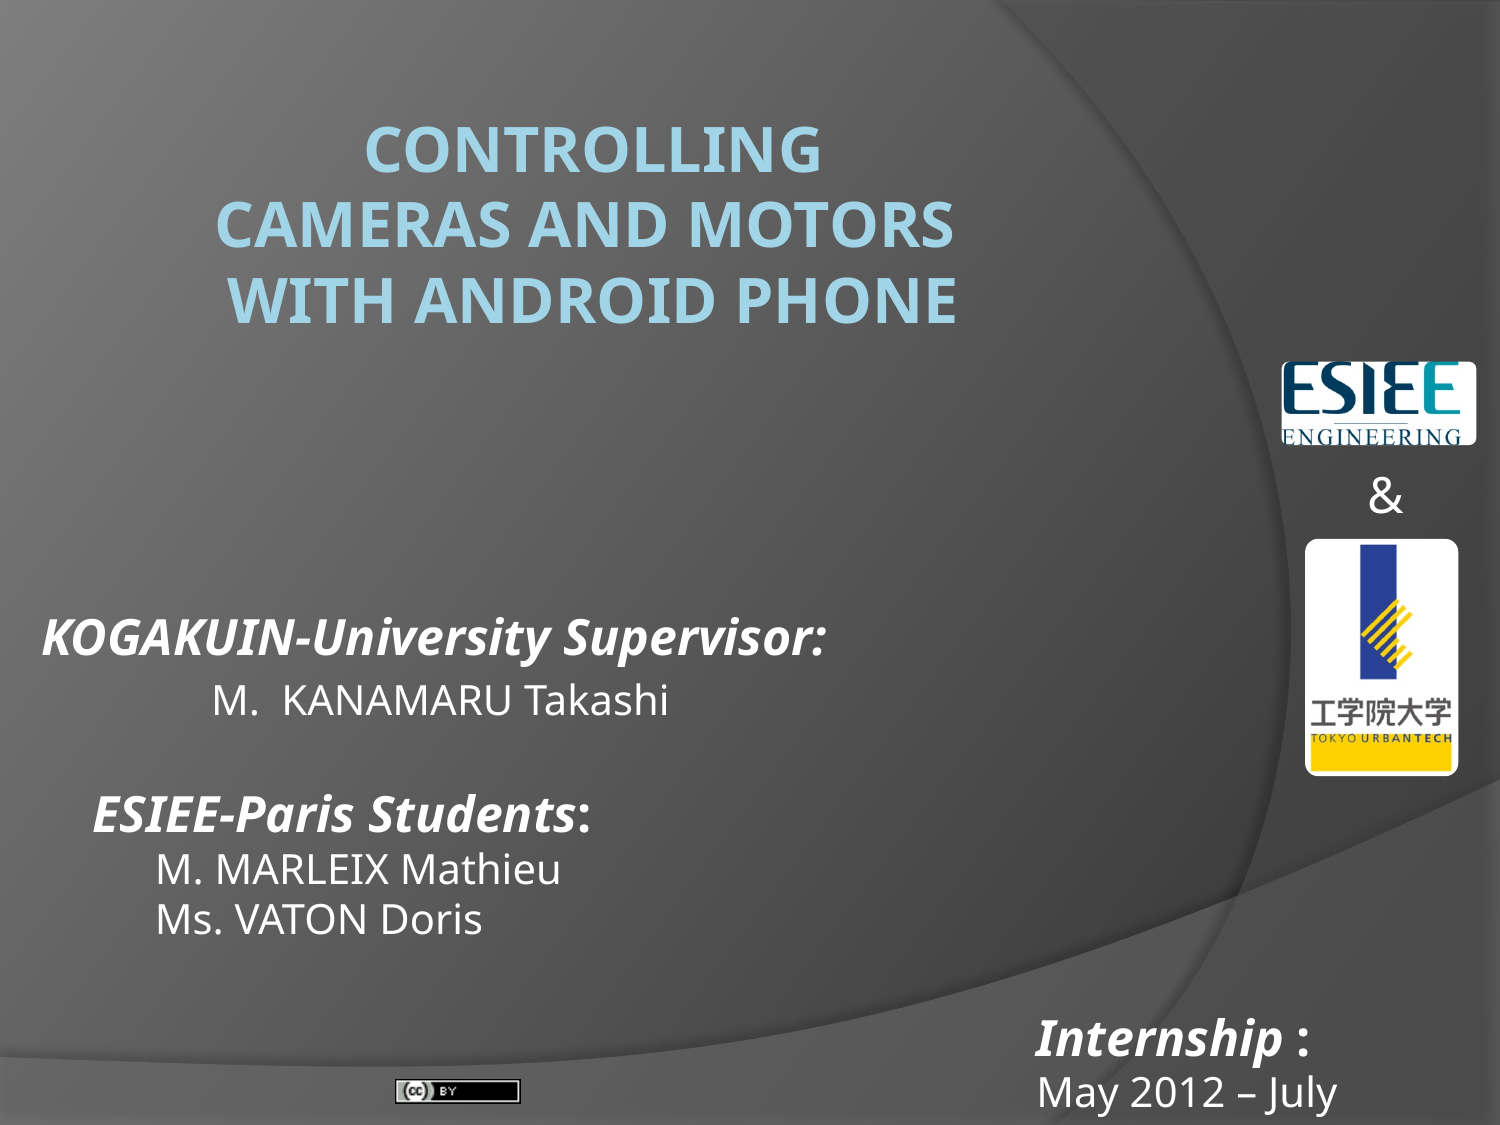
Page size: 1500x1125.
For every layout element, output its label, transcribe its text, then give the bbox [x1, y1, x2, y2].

picture [1304, 538, 1459, 777]
picture [1281, 361, 1477, 446]
title Controlling cameras and motors with android phone [29, 101, 1158, 480]
text_box & [1352, 456, 1412, 529]
text_box KOGAKUIN-University Supervisor: M. KANAMARU Takashi [0, 597, 868, 733]
picture [395, 1079, 521, 1104]
text_box Internship : May 2012 – July 2012 [1021, 998, 1436, 1125]
text_box ESIEE-Paris Students: M. MARLEIX Mathieu Ms. VATON Doris [64, 775, 656, 950]
text_box [183, 78, 916, 139]
